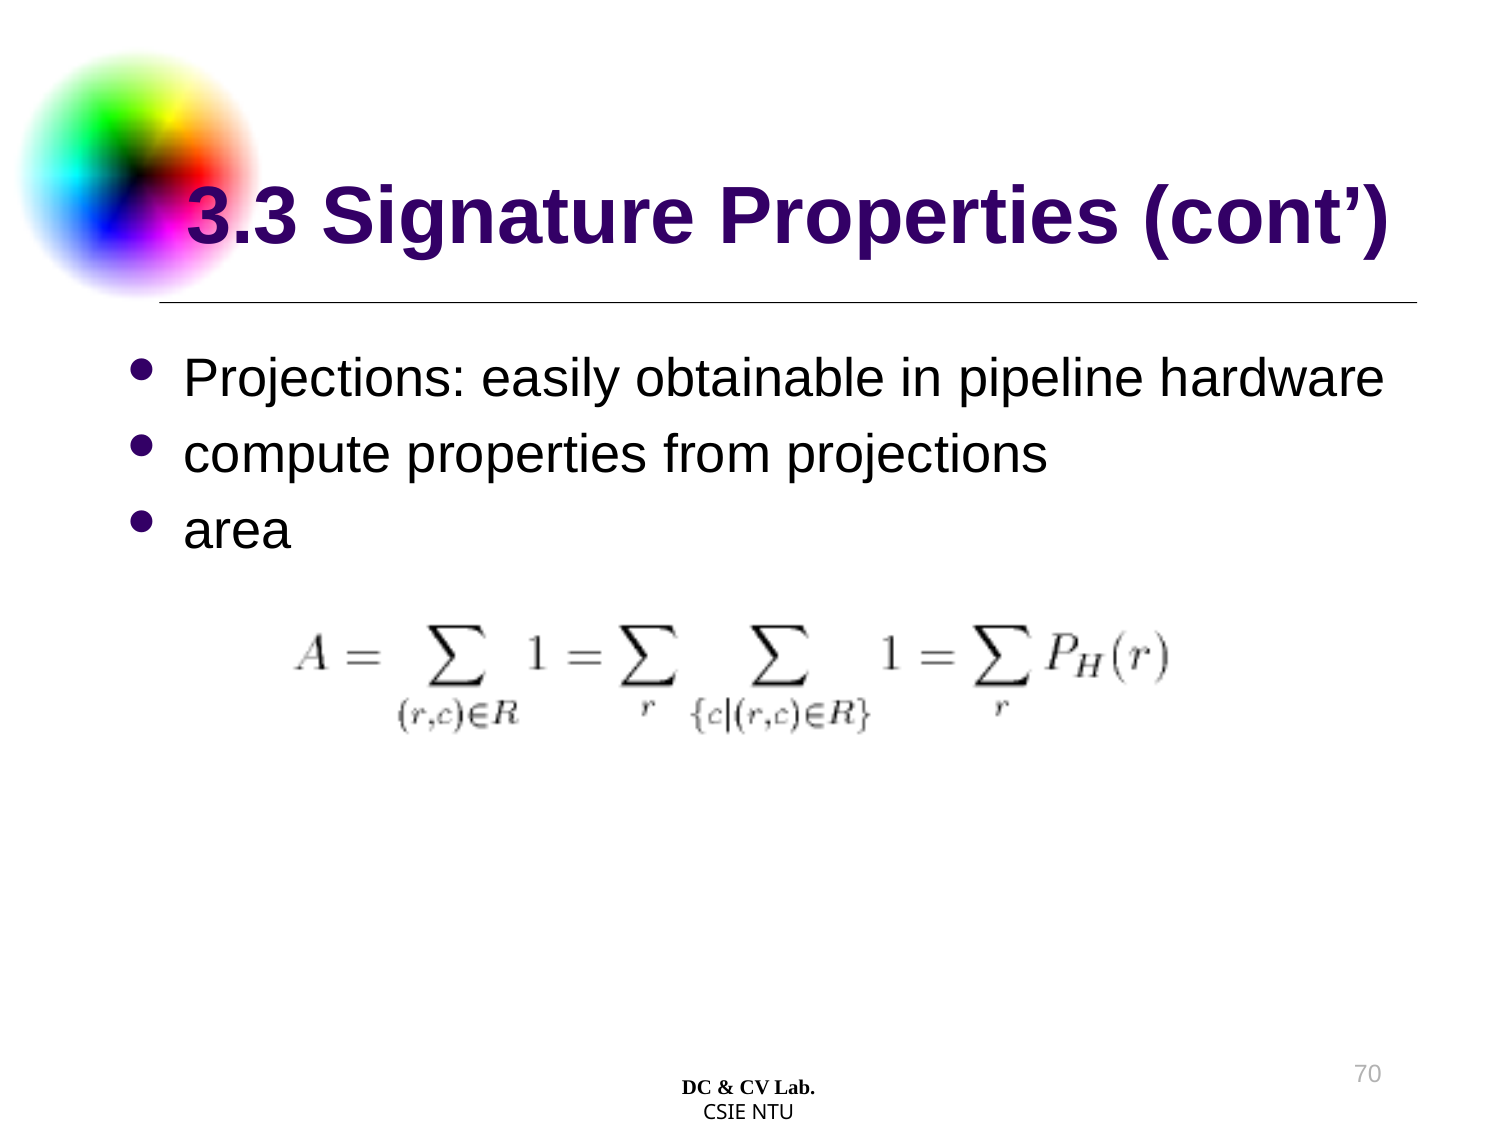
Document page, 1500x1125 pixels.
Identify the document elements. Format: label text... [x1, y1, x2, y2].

title 3.3 Signature Properties (cont’) [171, 54, 1500, 268]
footer DC & CV Lab. CSIE NTU [511, 1066, 987, 1125]
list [289, 621, 1176, 740]
list Projections: easily obtainable in pipeline hardware compute properties from projections area [112, 334, 1412, 1059]
picture [0, 42, 272, 318]
slide_number 70 [1059, 1042, 1397, 1103]
